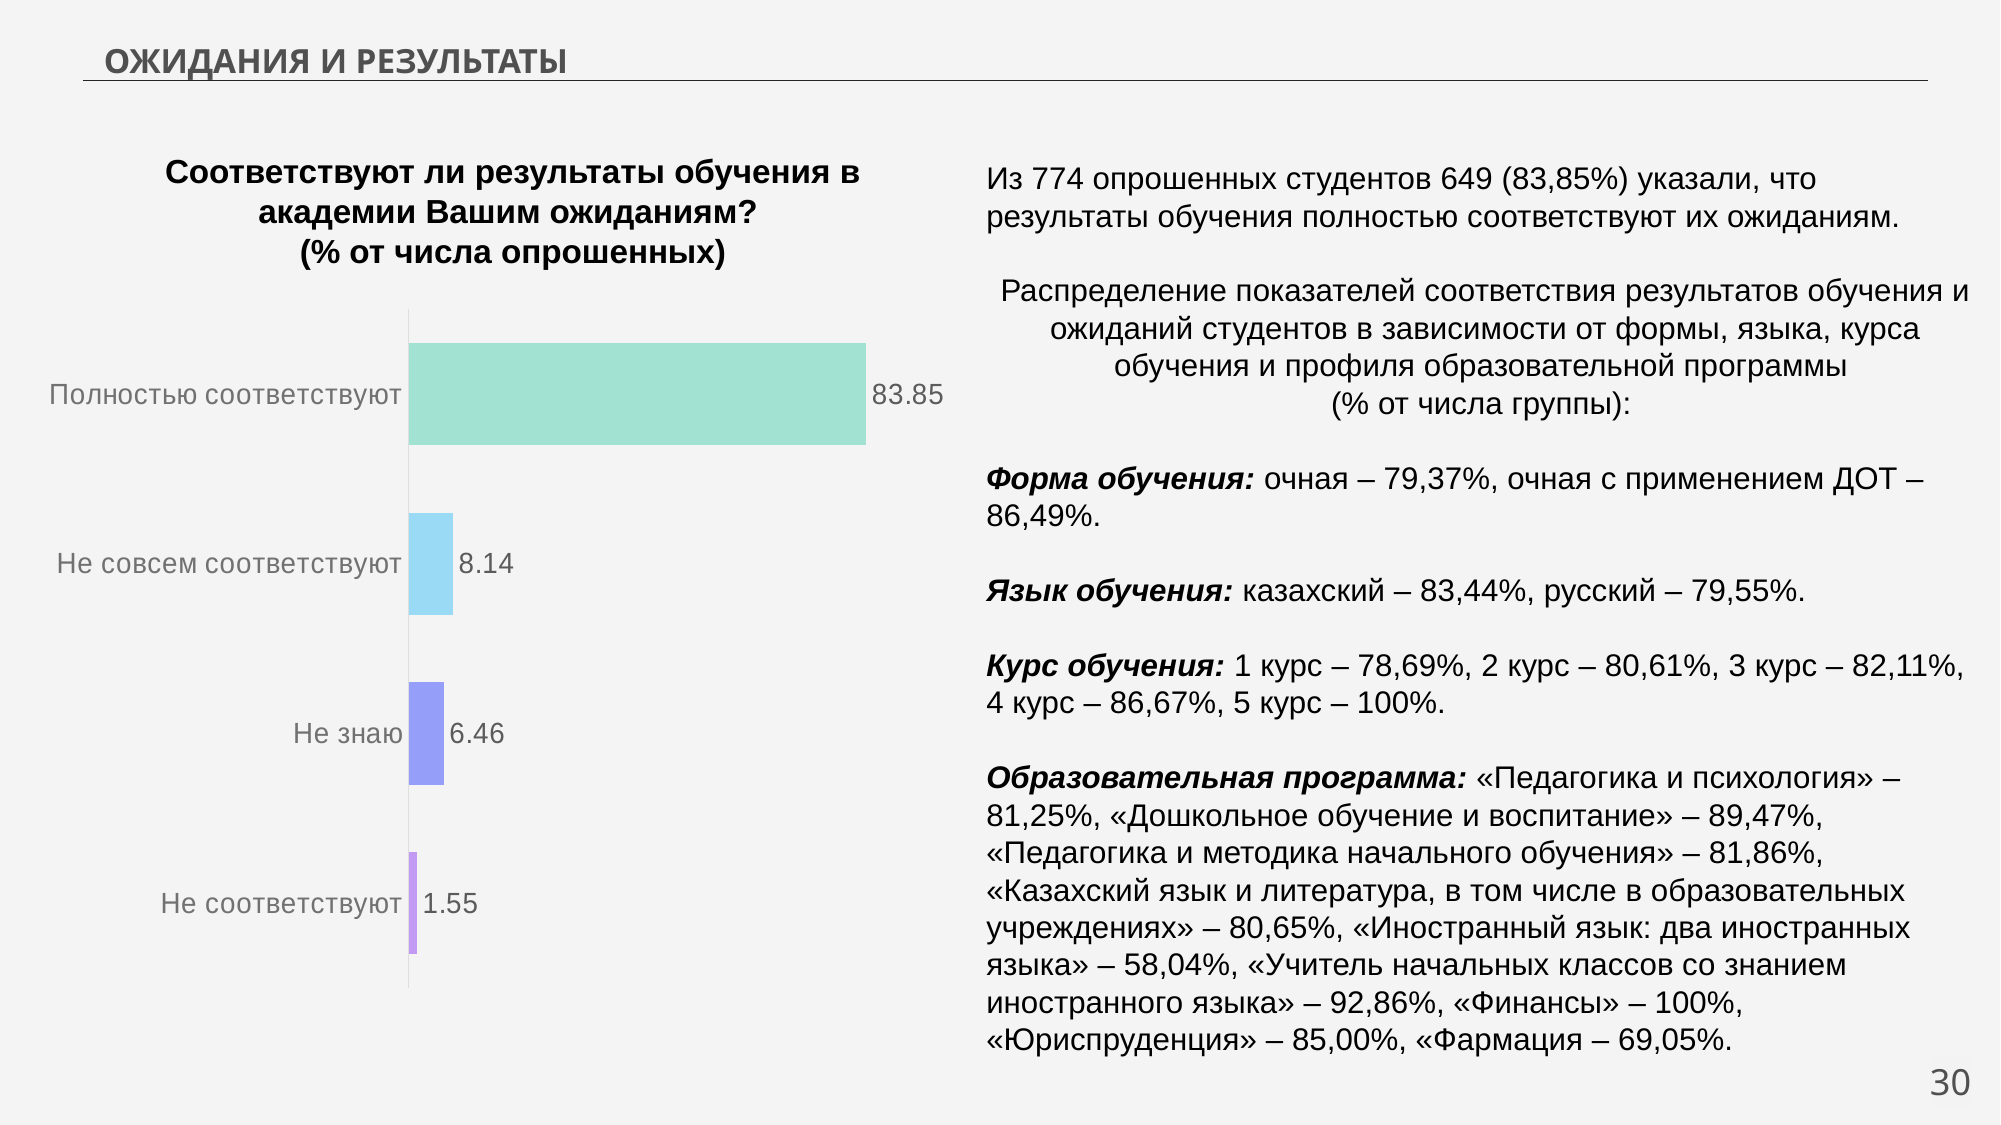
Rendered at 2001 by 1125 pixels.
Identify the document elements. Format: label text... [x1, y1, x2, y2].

chart [47, 291, 946, 994]
slide_number 30 [1871, 1065, 1992, 1125]
text_box ОЖИДАНИЯ И РЕЗУЛЬТАТЫ [54, 19, 613, 100]
text_box Из 774 опрошенных студентов 649 (83,85%) указали, что результаты обучения полностью соответствуют их ожиданиям. Распределение показателей соответствия результатов обучения и ожиданий студентов в зависимости от формы, языка, курса обучения и профиля образовательной программы (% от числа группы): Форма обучения: очная – 79,37%, очная с применением ДОТ – 86,49%. Язык обучения: казахский – 83,44%, русский – 79,55%. Курс обучения: 1 курс – 78,69%, 2 курс – 80,61%, 3 курс – 82,11%, 4 курс – 86,67%, 5 курс – 100%. Образовательная программа: «Педагогика и психология» – 81,25%, «Дошкольное обучение и воспитание» – 89,47%, «Педагогика и методика начального обучения» – 81,86%, «Казахский язык и литература, в том числе в образовательных учреждениях» – 80,65%, «Иностранный язык: два иностранных языка» – 58,04%, «Учитель начальных классов со знанием иностранного языка» – 92,86%, «Финансы» – 100%, «Юриспруденция» – 85,00%, «Фармация – 69,05%. [971, 76, 2000, 1065]
text_box Соответствуют ли результаты обучения в академии Вашим ожиданиям? (% от числа опрошенных) [81, 129, 945, 290]
